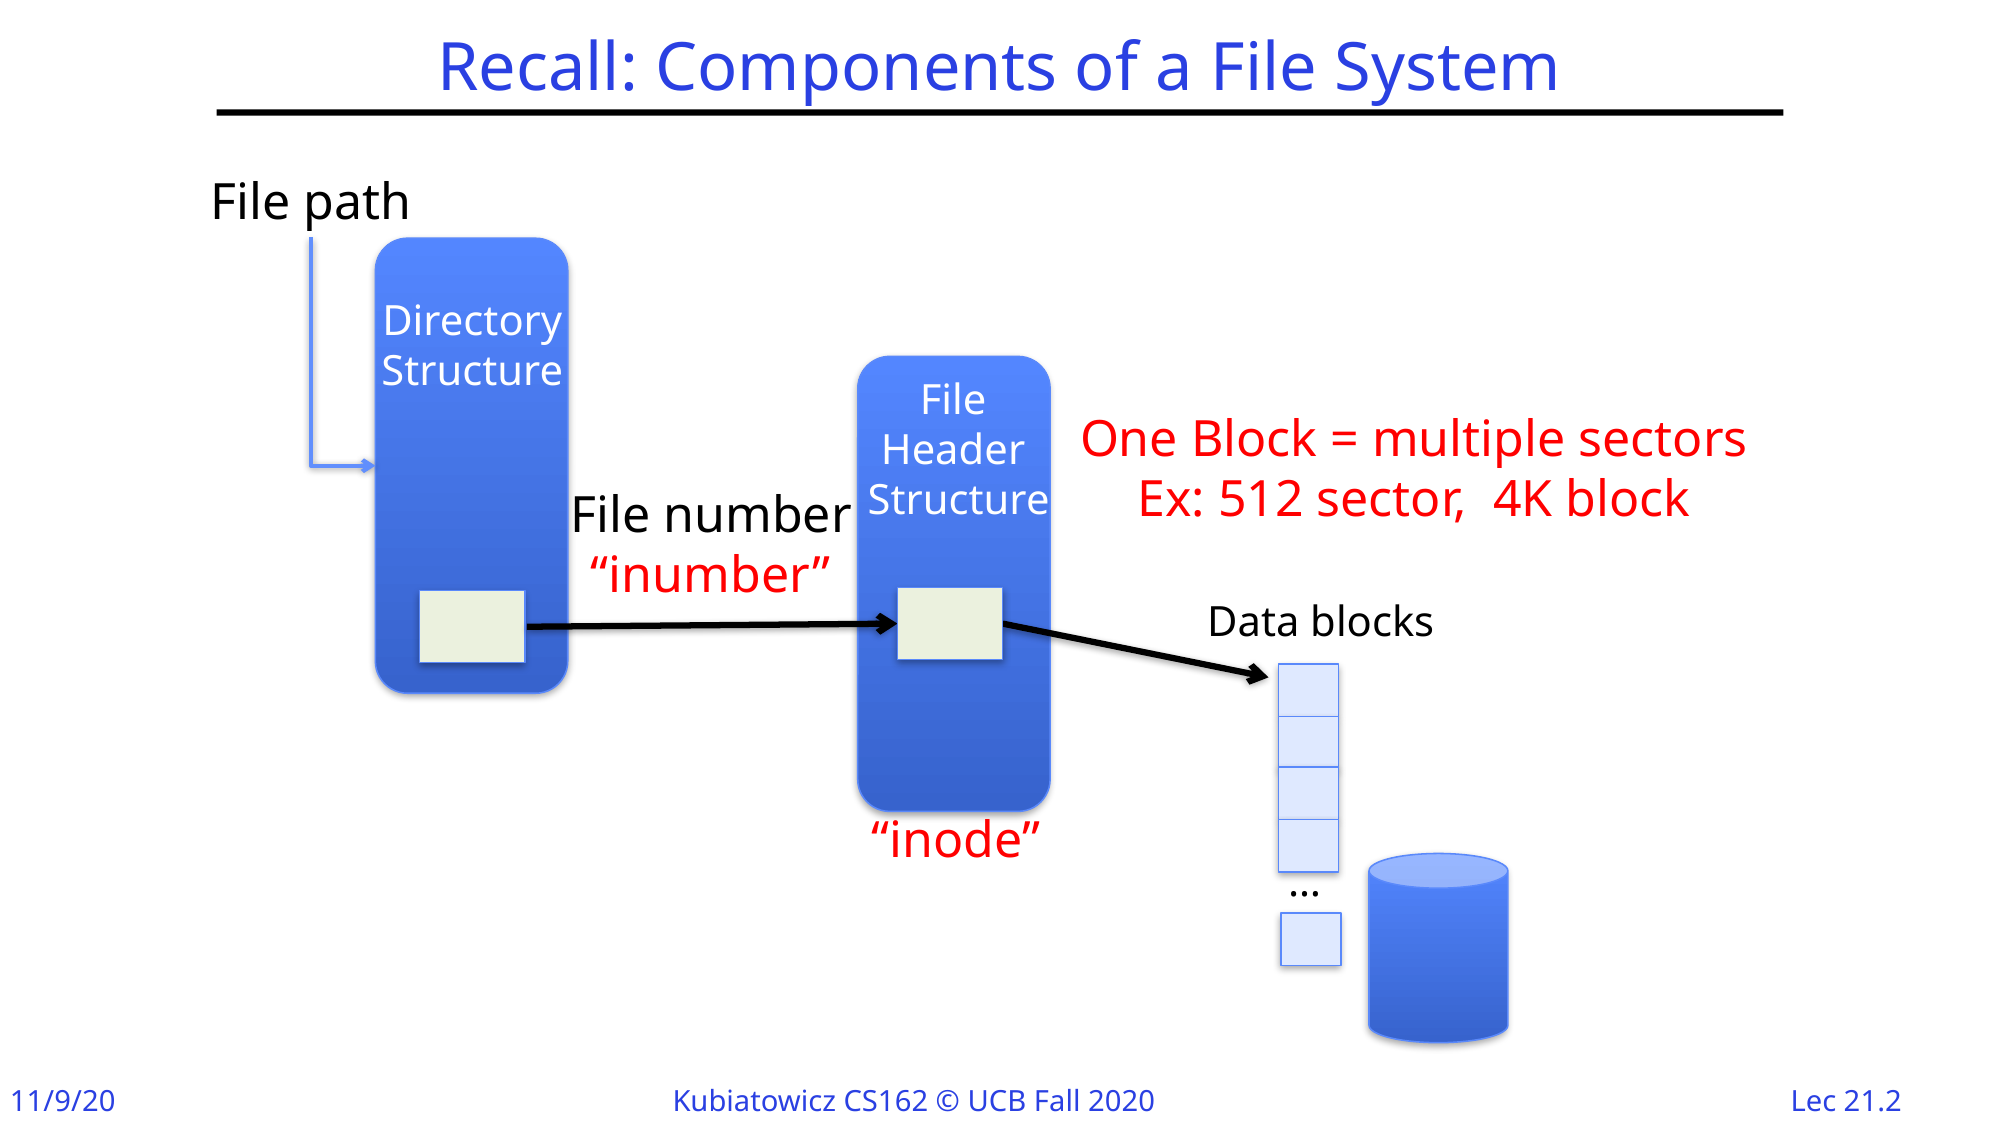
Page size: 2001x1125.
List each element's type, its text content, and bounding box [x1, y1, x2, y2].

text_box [862, 398, 1751, 1043]
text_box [419, 356, 1060, 812]
text_box File path [195, 162, 427, 238]
title Recall: Components of a File System [216, 24, 1784, 113]
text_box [302, 237, 573, 694]
